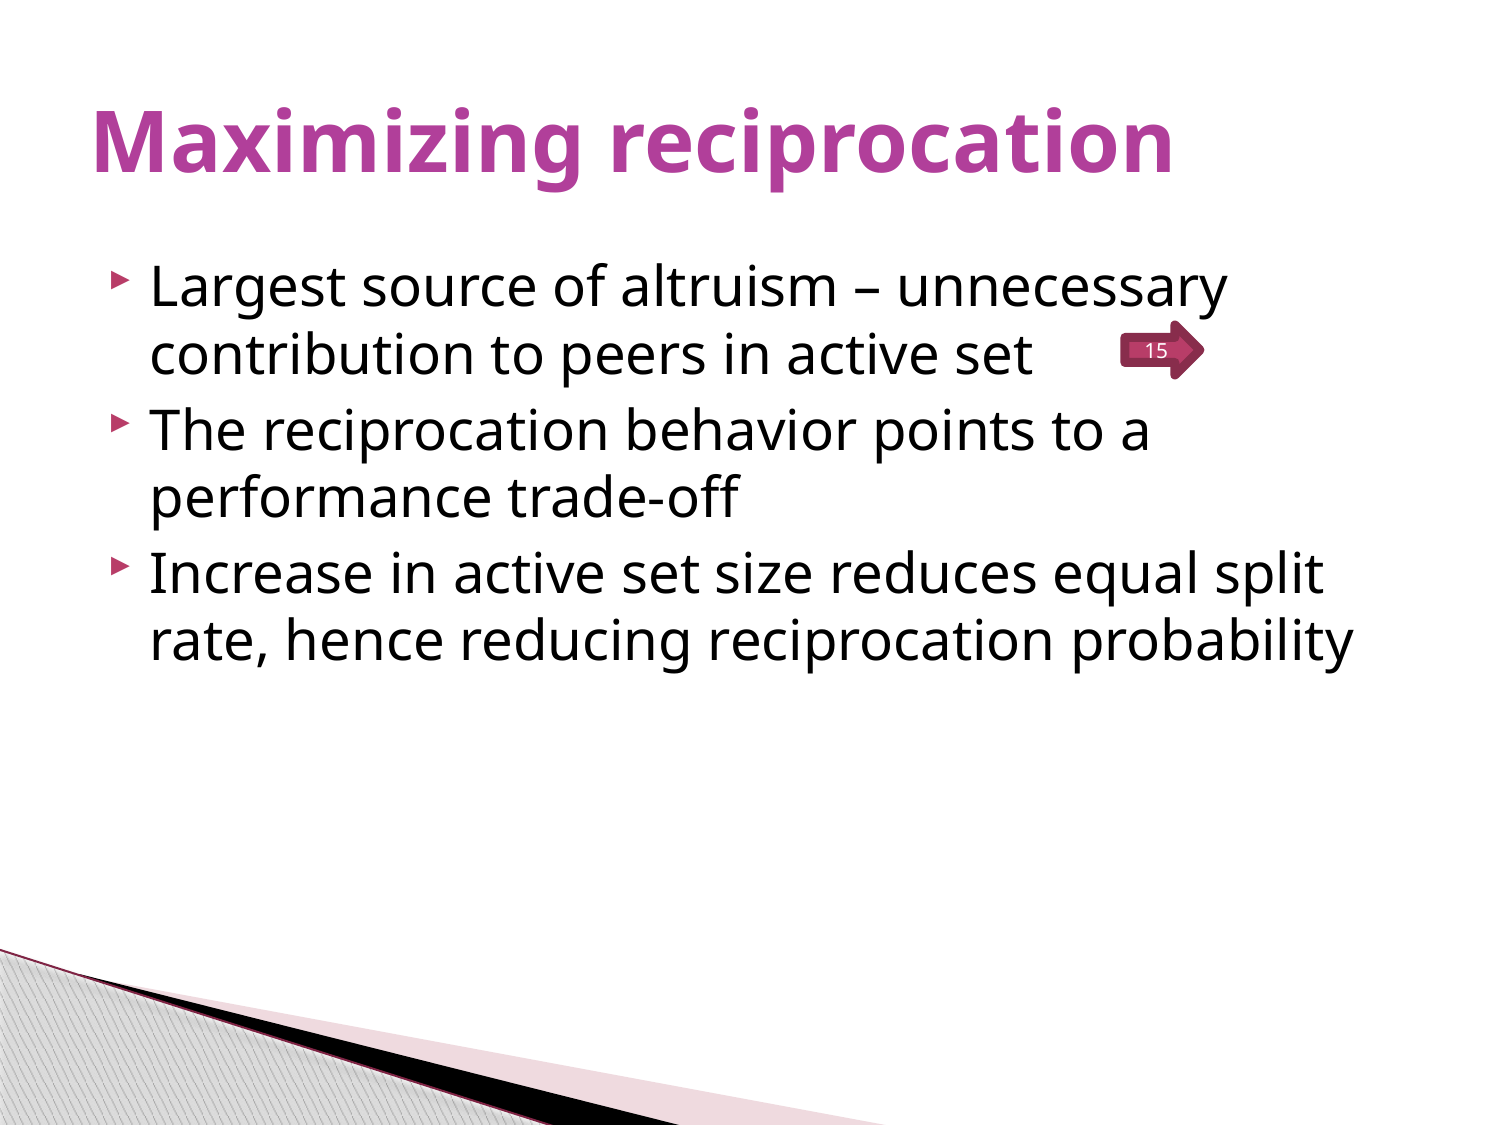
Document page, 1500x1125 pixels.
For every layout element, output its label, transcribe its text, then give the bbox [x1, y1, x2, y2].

text_box 15 [1120, 320, 1205, 380]
title Maximizing reciprocation [75, 45, 1425, 233]
list Largest source of altruism – unnecessary contribution to peers in active set The reciprocation behavior points to a performance trade-off Increase in active set size reduces equal split rate, hence reducing reciprocation probability [74, 242, 1426, 986]
